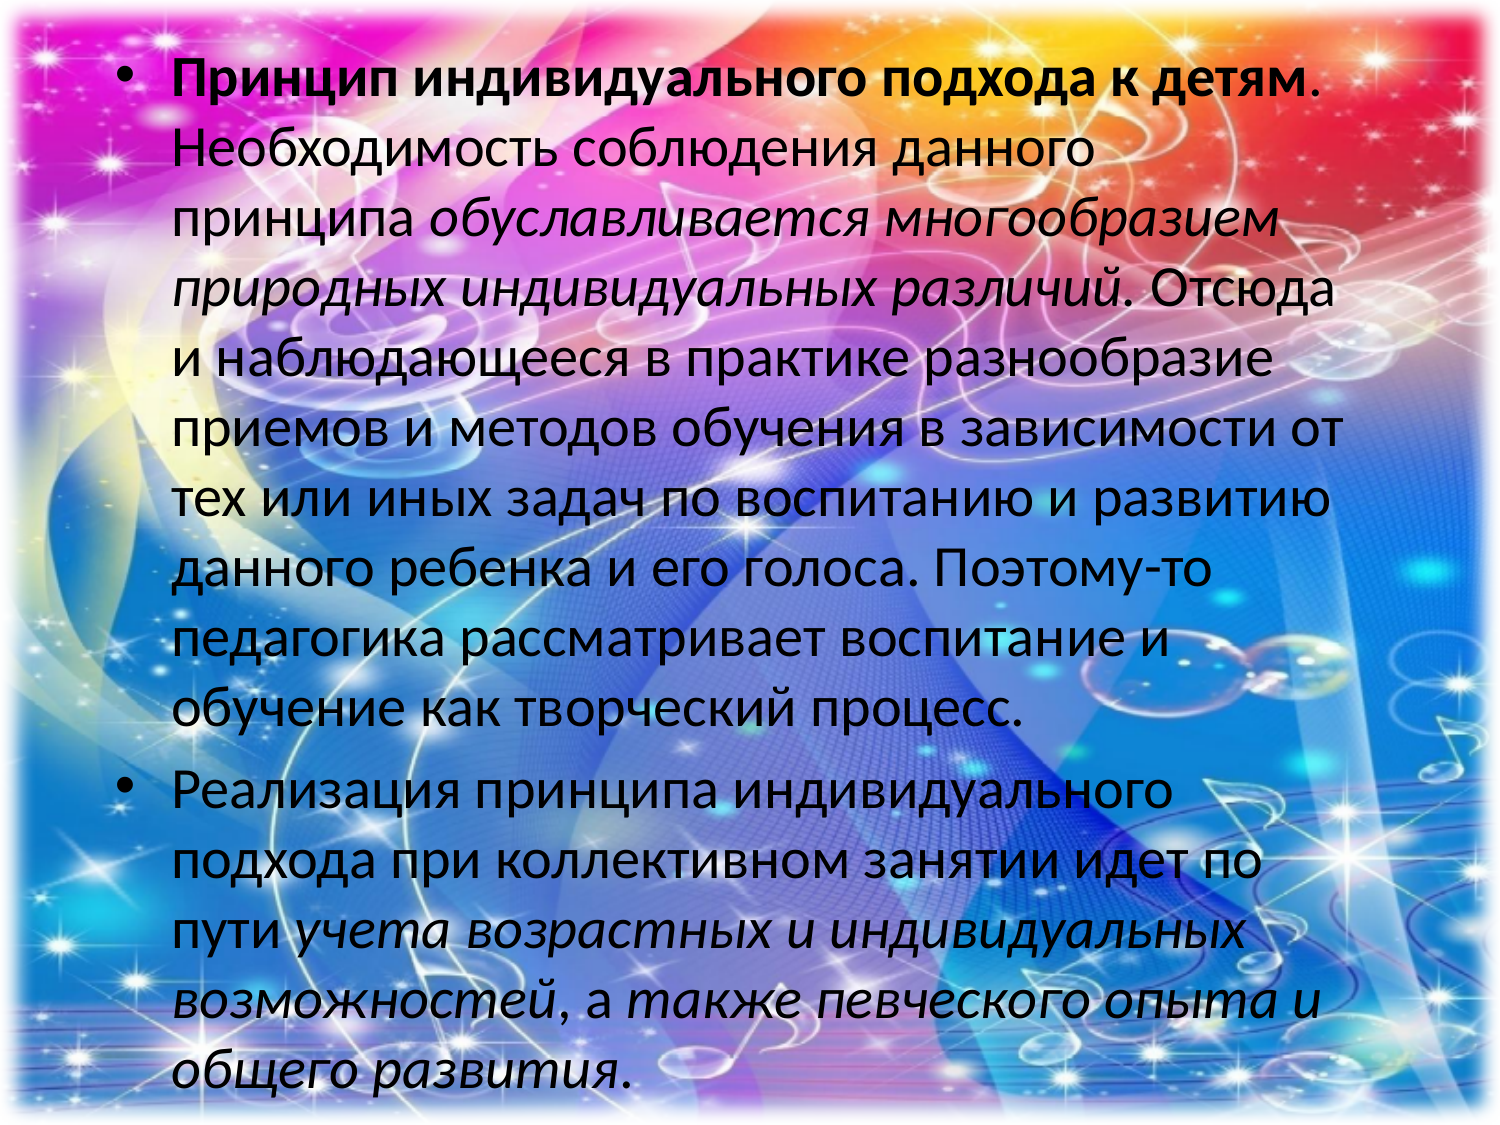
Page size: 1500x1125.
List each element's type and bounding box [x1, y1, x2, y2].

list [0, 0, 1500, 1125]
